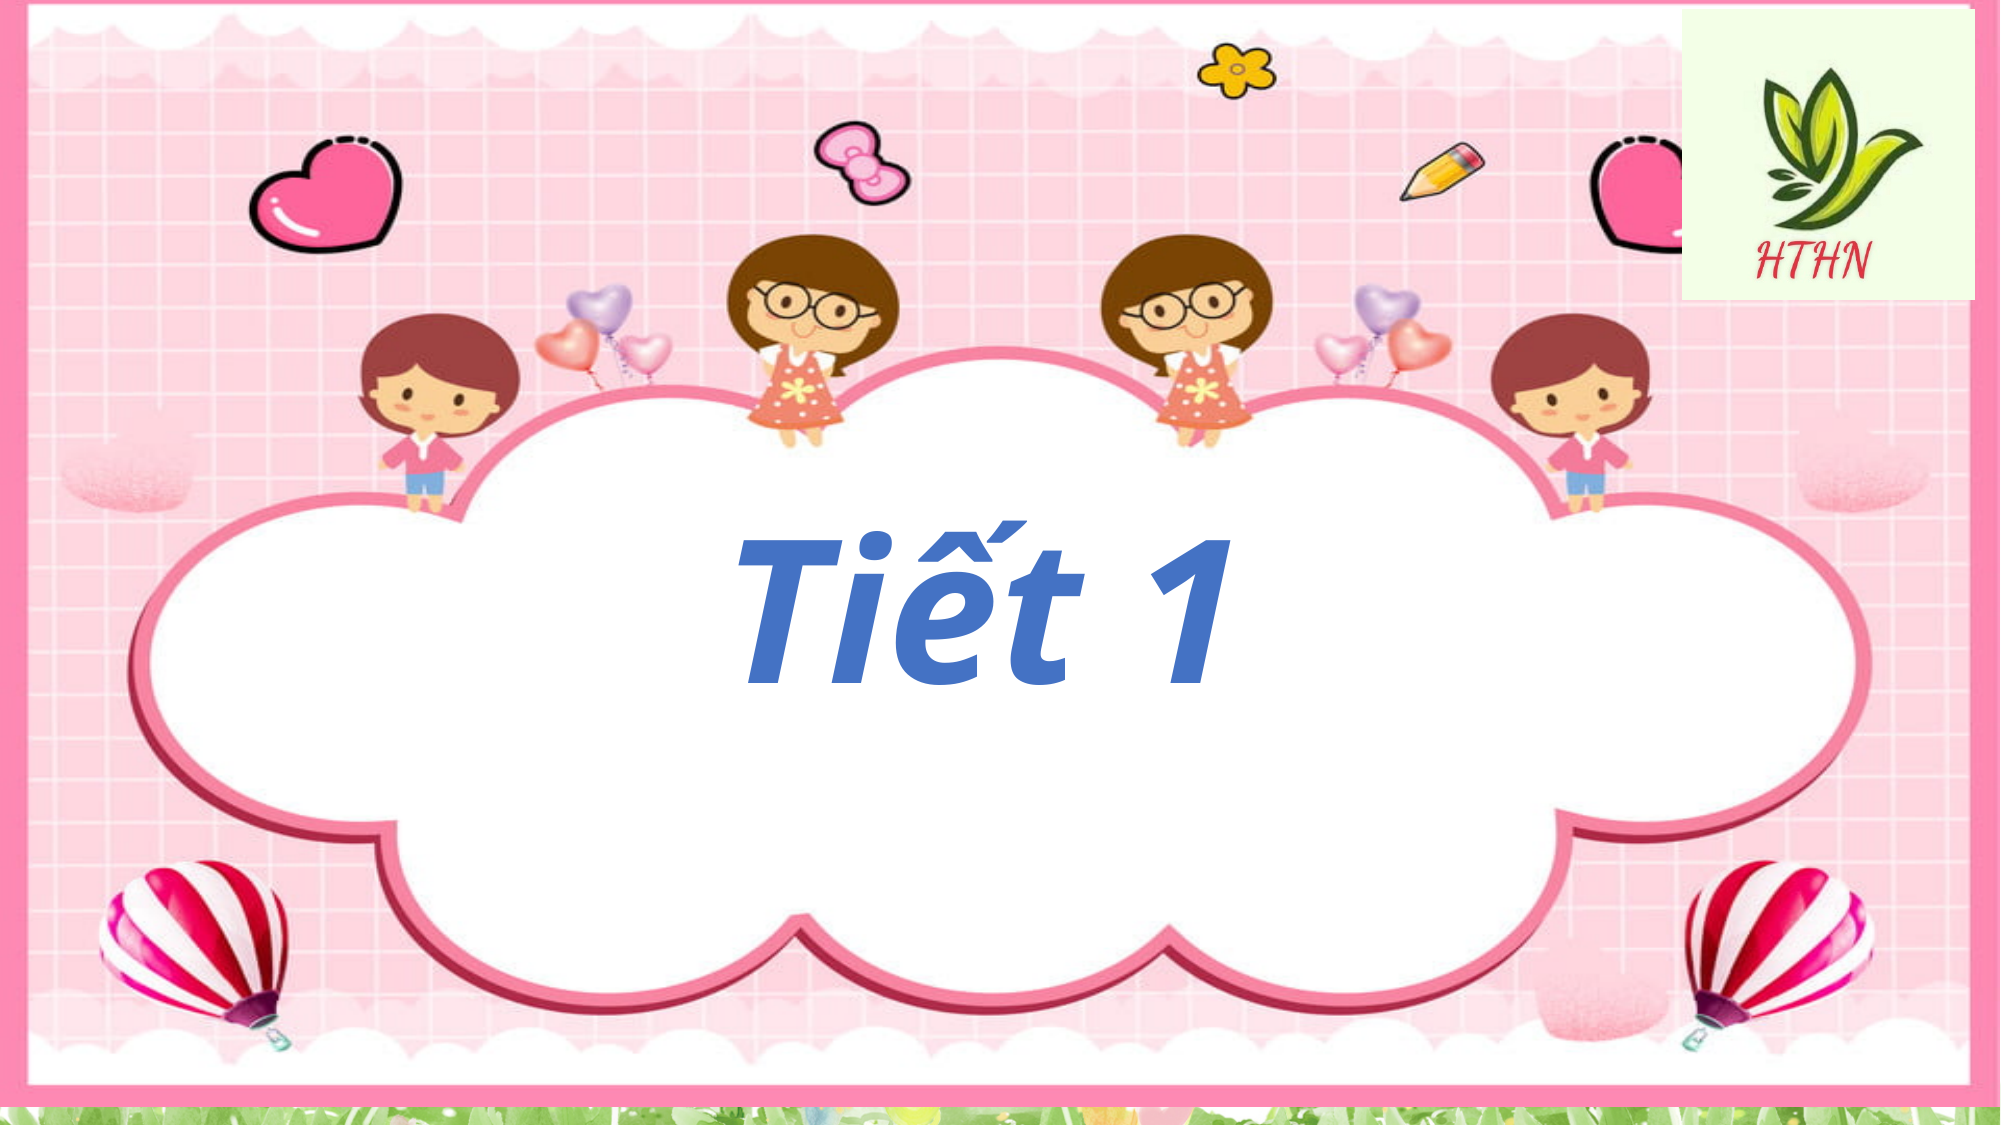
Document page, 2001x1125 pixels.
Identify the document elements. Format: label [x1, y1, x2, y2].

picture [1682, 9, 1975, 301]
picture [0, 0, 2001, 1125]
list [0, 0, 2000, 1107]
